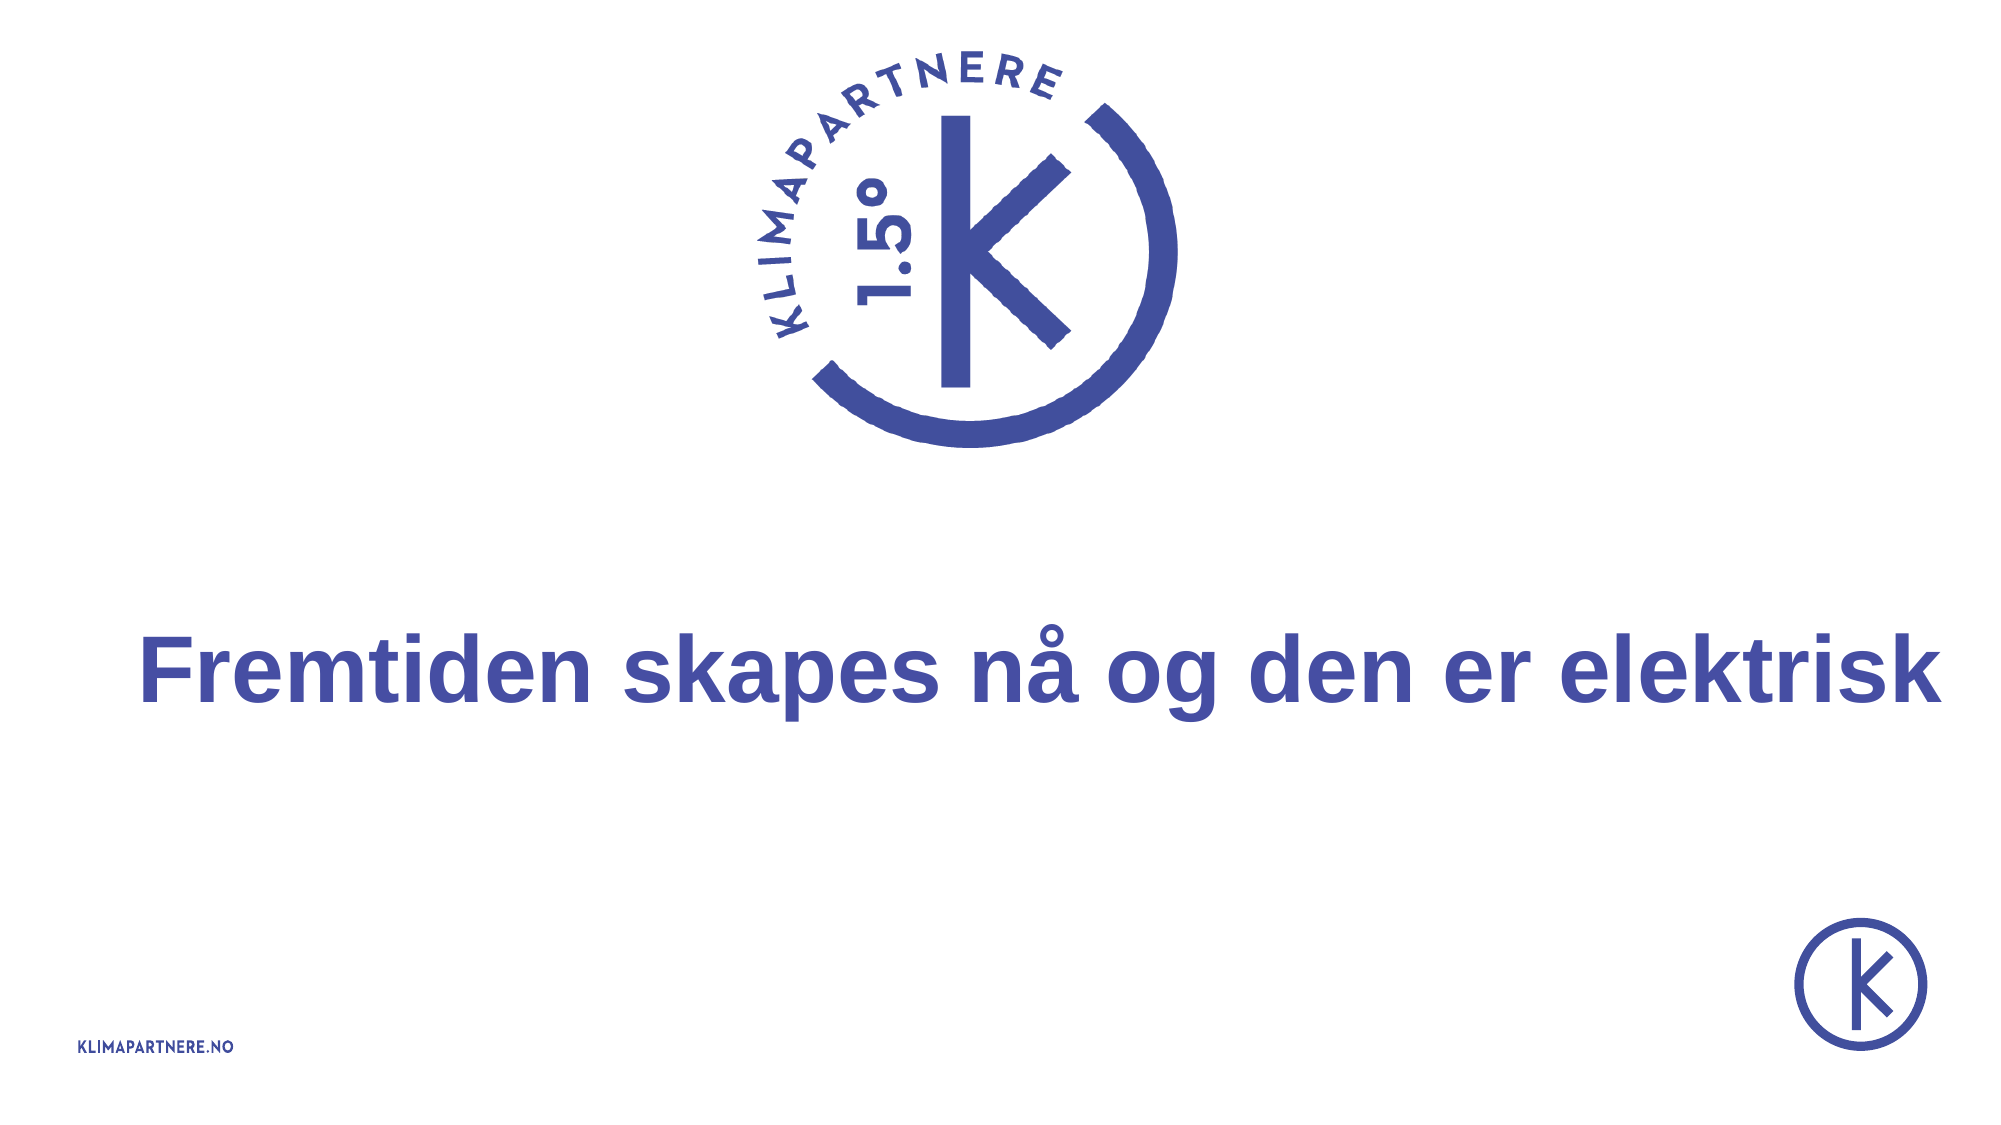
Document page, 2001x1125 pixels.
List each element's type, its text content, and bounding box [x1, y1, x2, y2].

title Fremtiden skapes nå og den er elektrisk [137, 496, 1950, 722]
picture [757, 51, 1182, 452]
